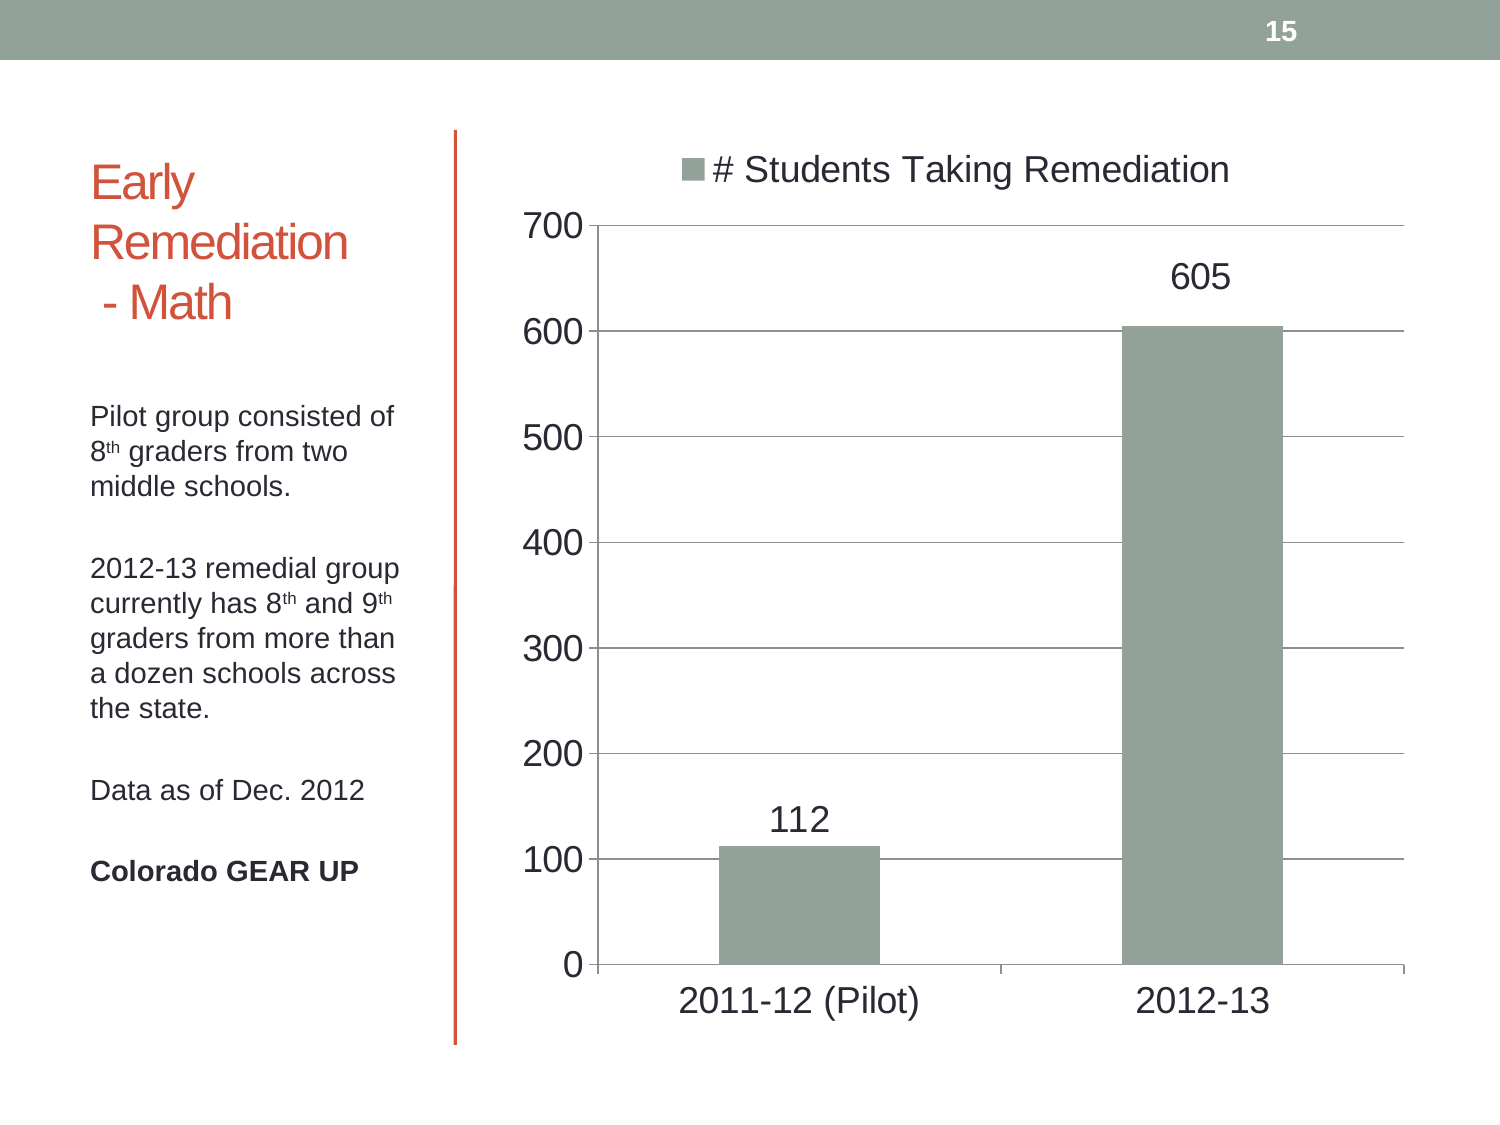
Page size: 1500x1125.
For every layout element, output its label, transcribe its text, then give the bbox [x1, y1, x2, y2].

slide_number 15 [1250, 3, 1425, 57]
list Pilot group consisted of 8th graders from two middle schools. 2012-13 remedial group currently has 8th and 9th graders from more than a dozen schools across the state. Data as of Dec. 2012 Colorado GEAR UP [75, 349, 426, 1046]
title Early Remediation - Math [75, 129, 426, 337]
chart [487, 129, 1426, 1046]
